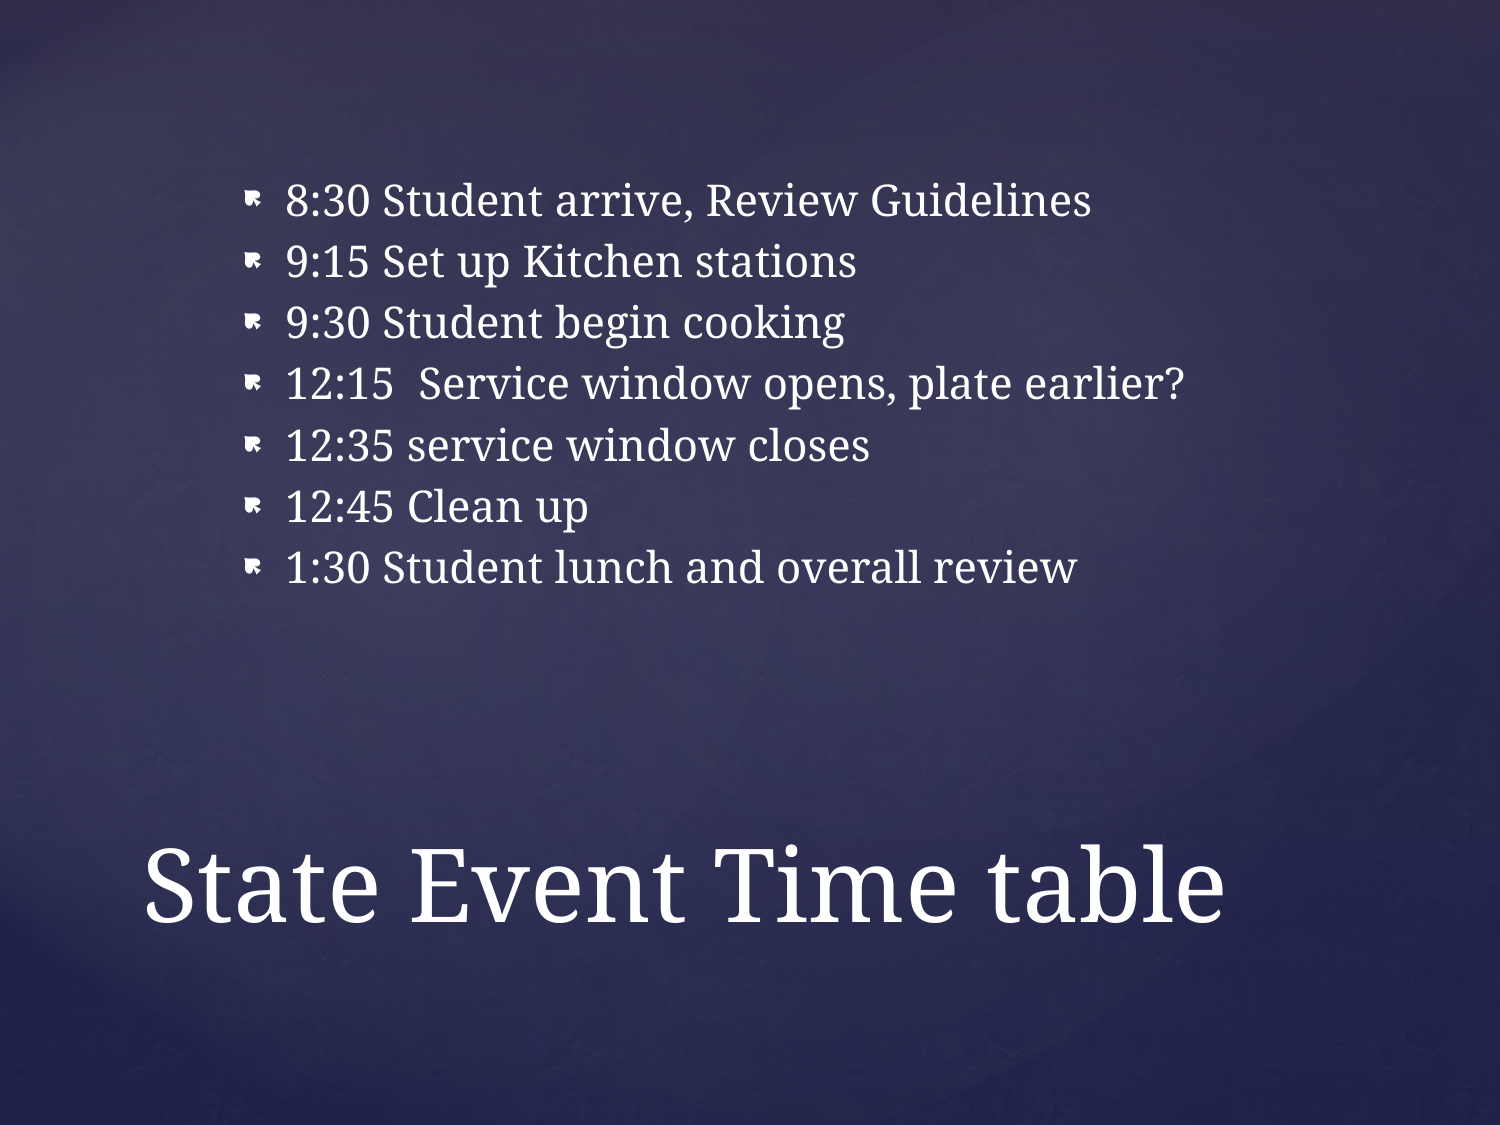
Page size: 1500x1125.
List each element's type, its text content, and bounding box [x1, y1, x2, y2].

list 8:30 Student arrive, Review Guidelines 9:15 Set up Kitchen stations 9:30 Student begin cooking 12:15 Service window opens, plate earlier? 12:35 service window closes 12:45 Clean up 1:30 Student lunch and overall review [225, 112, 1350, 775]
title State Event Time table [127, 800, 1365, 950]
